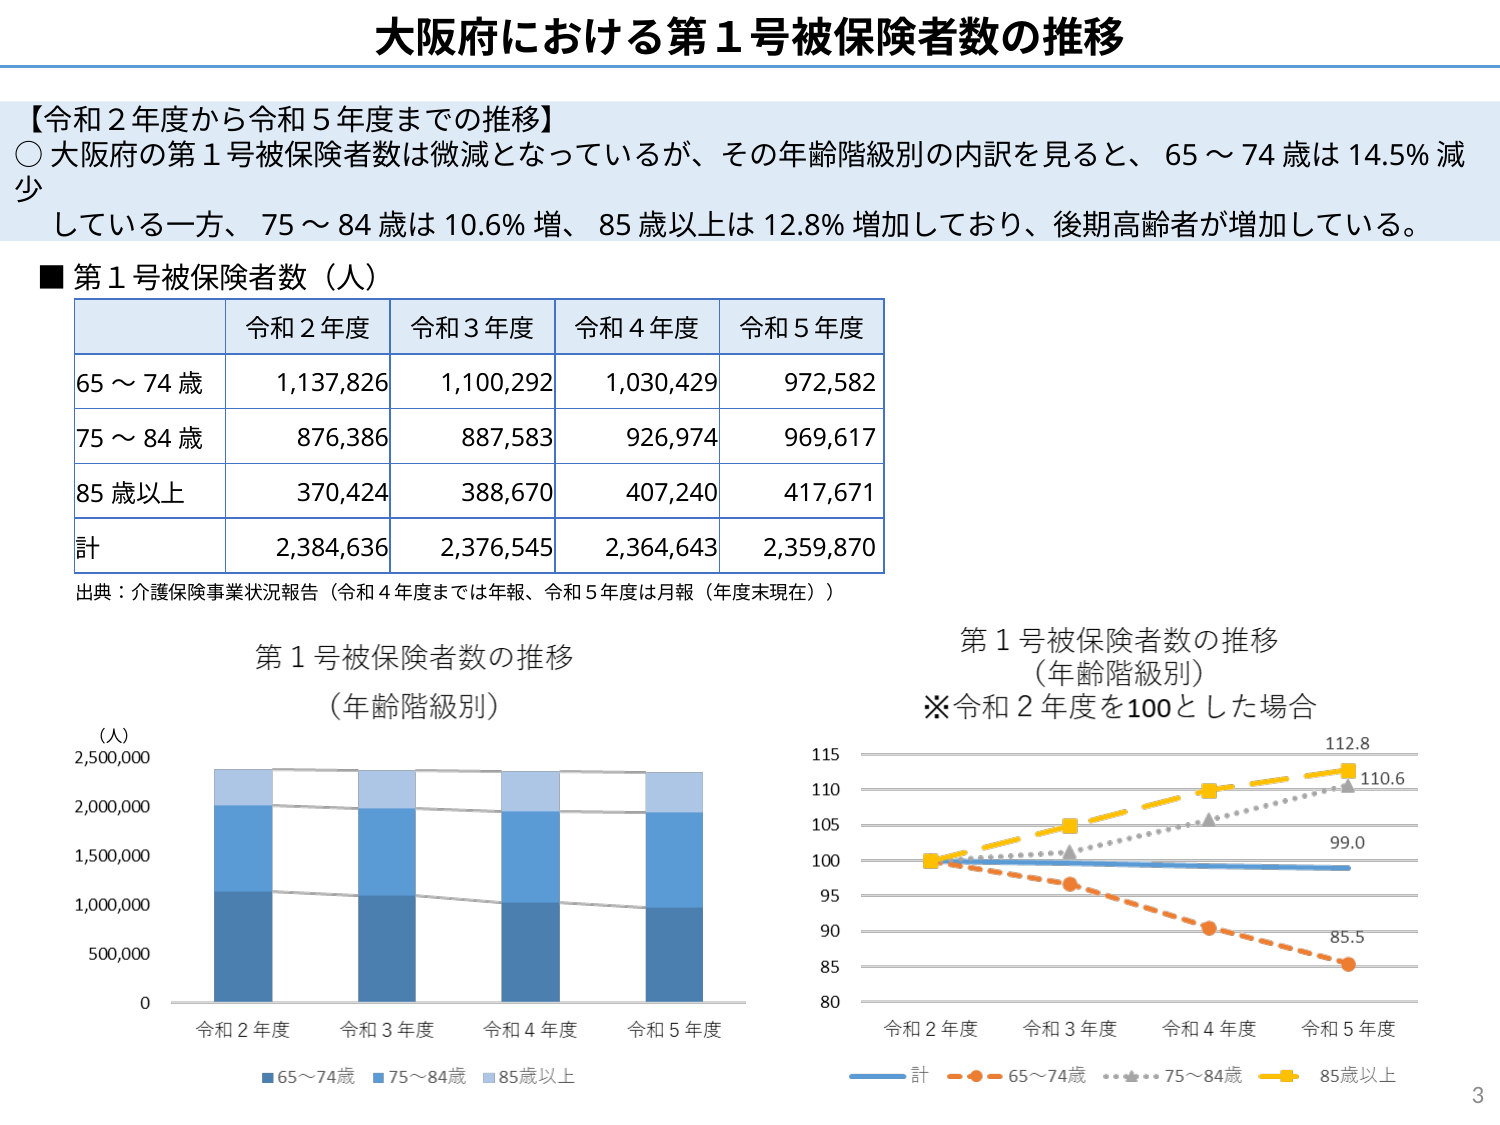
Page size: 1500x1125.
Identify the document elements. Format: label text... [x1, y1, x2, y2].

table_cell 65～74歳 [75, 355, 225, 408]
picture [797, 612, 1440, 1107]
table_cell 75～84歳 [75, 409, 225, 463]
text_box ■第１号被保険者数（人） [22, 252, 750, 303]
table_cell 2,359,870 [720, 519, 883, 572]
text_box 【令和２年度から令和５年度までの推移】 ○大阪府の第１号被保険者数は微減となっているが、その年齢階級別の内訳を見ると、65～74歳は14.5%減少 している一方、75～84歳は10.6%増、85歳以上は12.8%増加しており、後期高齢者が増加している。 [0, 100, 1500, 242]
table_cell 2,384,636 [226, 519, 389, 572]
table_cell 417,671 [720, 464, 883, 517]
table_cell 85歳以上 [75, 464, 225, 517]
table_header [75, 303, 225, 353]
table_header 令和２年度 [226, 303, 389, 353]
picture [60, 619, 769, 1108]
table_header 令和５年度 [720, 300, 883, 353]
table_cell 926,974 [556, 409, 719, 463]
table_cell 計 [75, 519, 225, 572]
slide_number 2 [1161, 1063, 1500, 1124]
table_header 令和４年度 [556, 303, 719, 353]
table_cell 407,240 [556, 464, 719, 517]
table_cell 876,386 [226, 409, 389, 463]
table_cell 2,376,545 [391, 519, 554, 572]
table_cell 1,030,429 [556, 355, 719, 408]
table_cell 370,424 [226, 464, 389, 517]
table_header 令和３年度 [391, 303, 554, 353]
table_cell 1,137,826 [226, 355, 389, 408]
table_cell 1,100,292 [391, 355, 554, 408]
table_cell 2,364,643 [556, 519, 719, 572]
table_cell 887,583 [391, 409, 554, 463]
table_cell 969,617 [720, 409, 883, 463]
table_cell 388,670 [391, 464, 554, 517]
table_cell 972,582 [720, 355, 883, 408]
text_box 出典：介護保険事業状況報告（令和４年度までは年報、令和５年度は月報（年度末現在）） [60, 573, 942, 611]
text_box 大阪府における第１号被保険者数の推移 [0, 0, 1500, 65]
